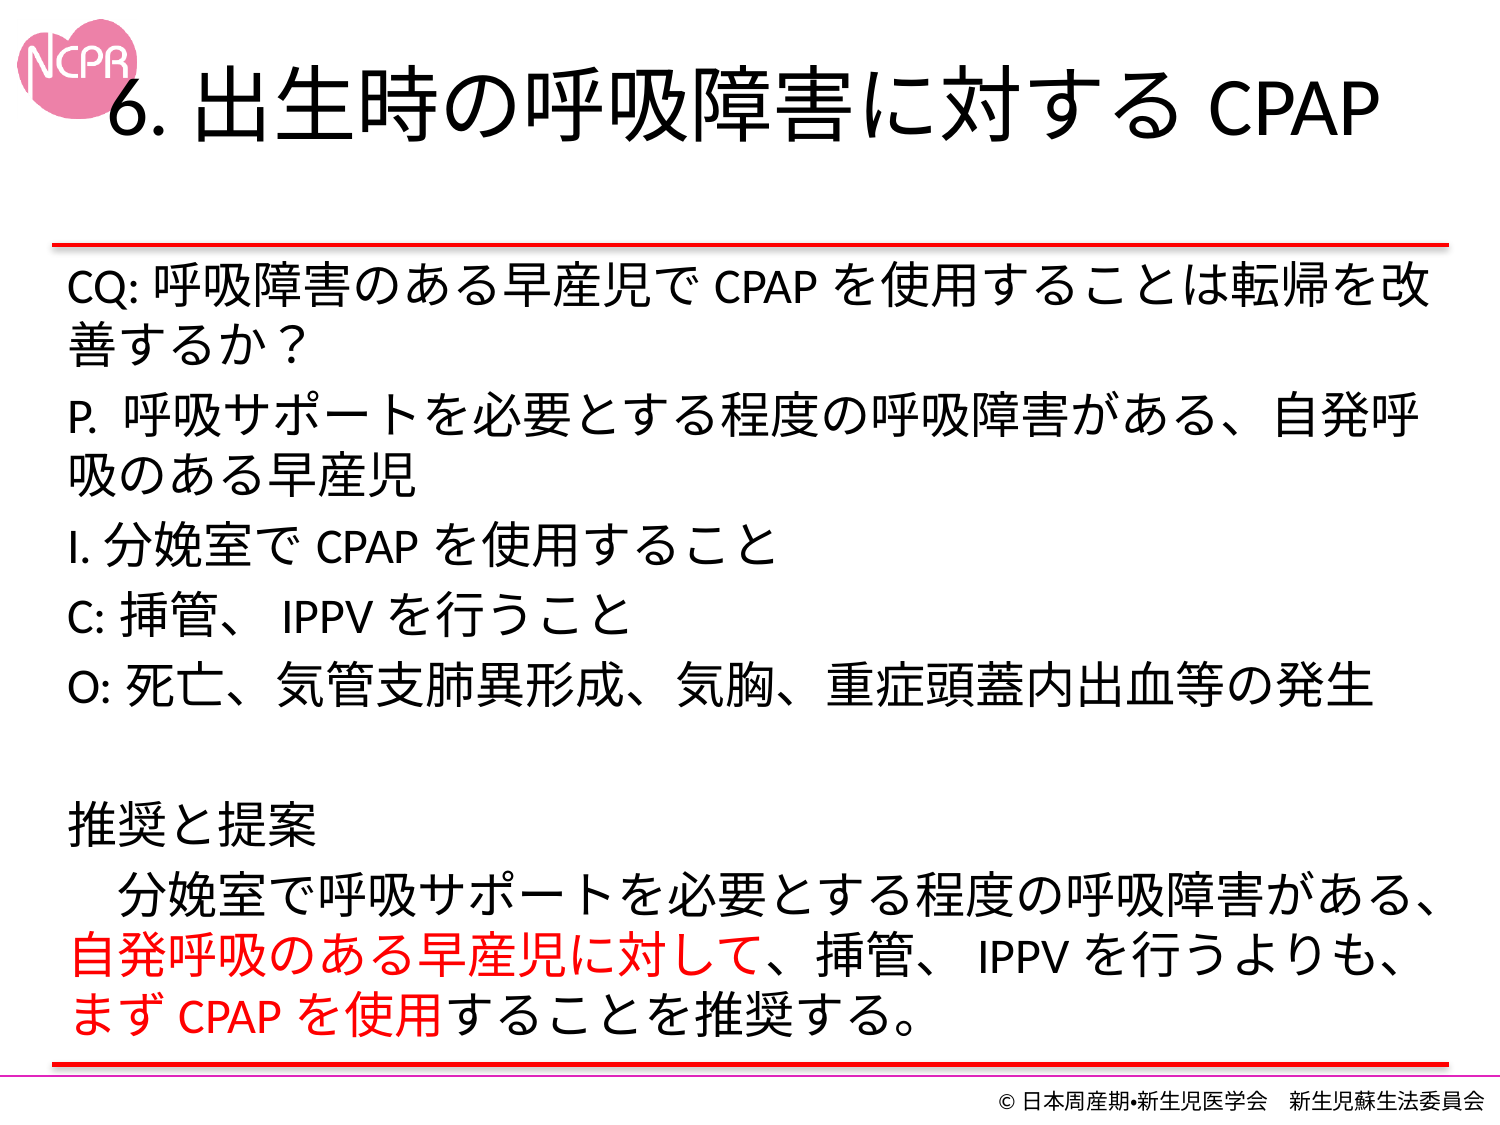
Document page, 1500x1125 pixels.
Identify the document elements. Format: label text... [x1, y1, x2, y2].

picture [17, 18, 137, 120]
text_box 6.出生時の呼吸障害に対するCPAP [53, 8, 1436, 197]
text_box ©日本周産期・新生児医学会 新生児蘇生法委員会 [983, 1080, 1500, 1121]
text_box CQ:呼吸障害のある早産児でCPAPを使用することは転帰を改善するか？ P. 呼吸サポートを必要とする程度の呼吸障害がある、自発呼吸のある早産児 I.分娩室でCPAPを使用すること C:挿管、IPPVを行うこと O:死亡、気管支肺異形成、気胸、重症頭蓋内出血等の発生 推奨と提案 分娩室で呼吸サポートを必要とする程度の呼吸障害がある、自発呼吸のある早産児に対して、挿管、IPPVを行うよりも、まずCPAPを使用することを推奨する。 [52, 245, 1476, 1059]
